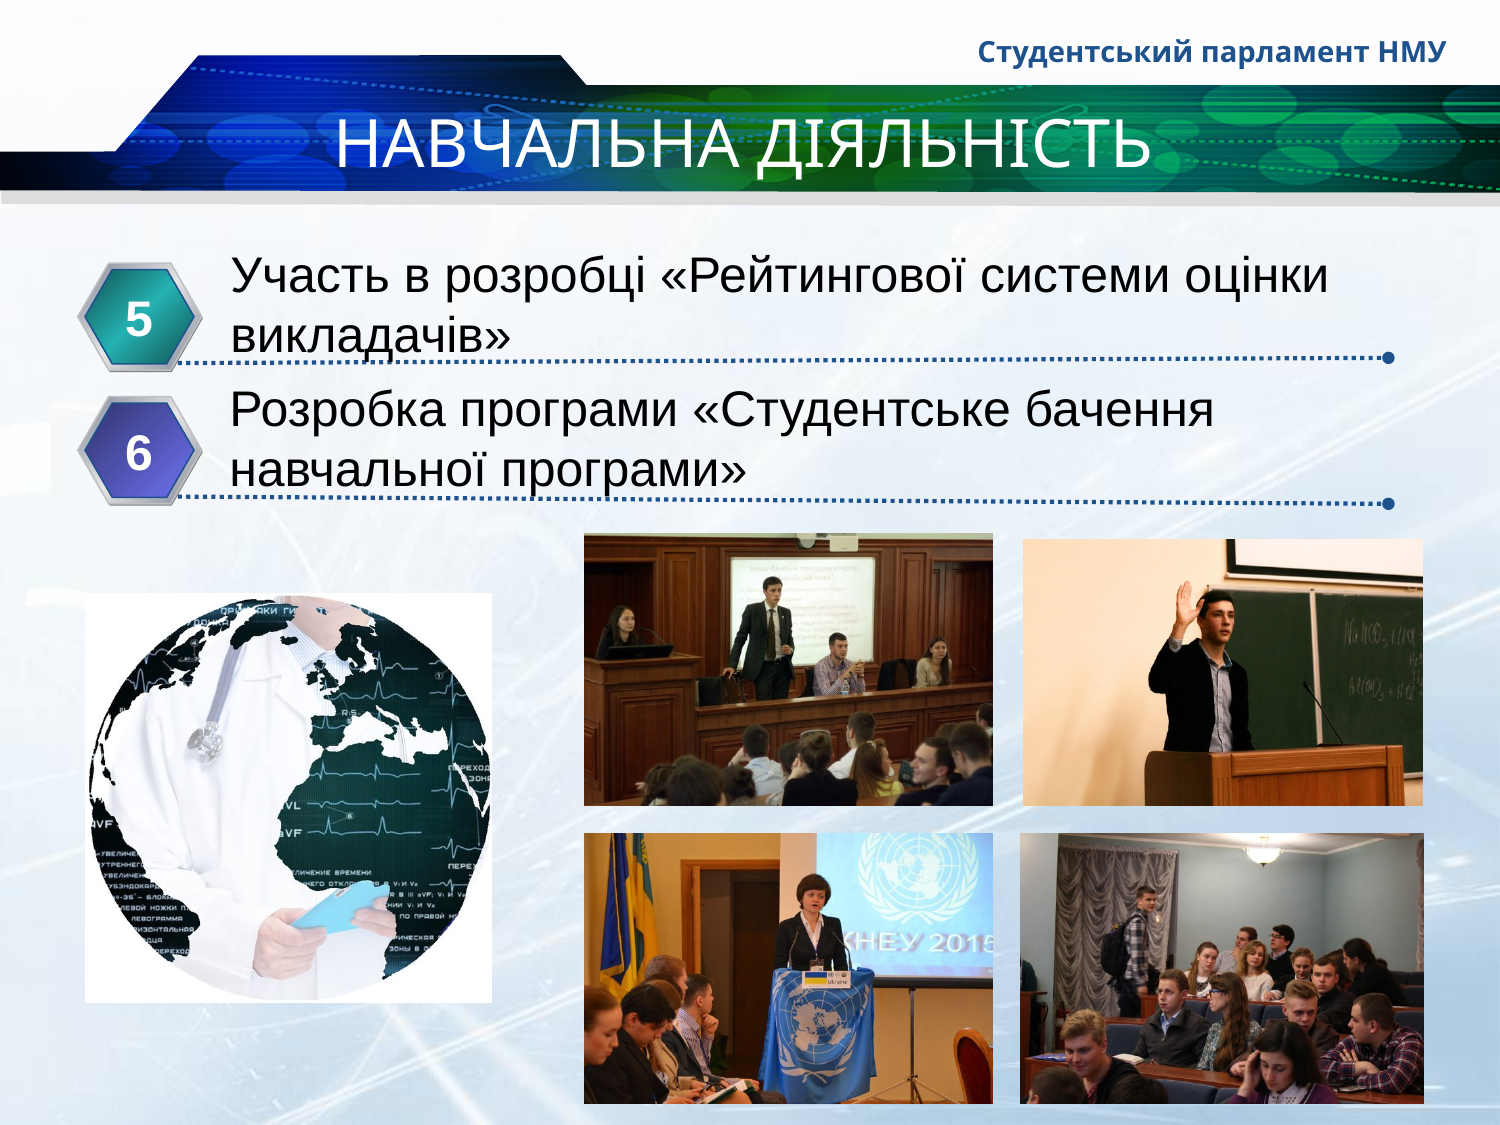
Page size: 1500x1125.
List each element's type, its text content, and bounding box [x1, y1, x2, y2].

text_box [77, 235, 1389, 369]
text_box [77, 369, 1389, 506]
title НАВЧАЛЬНА ДІЯЛЬНІСТЬ [99, 95, 1388, 188]
picture [0, 0, 1500, 1125]
slide_number Студентський парламент НМУ [962, 25, 1500, 93]
